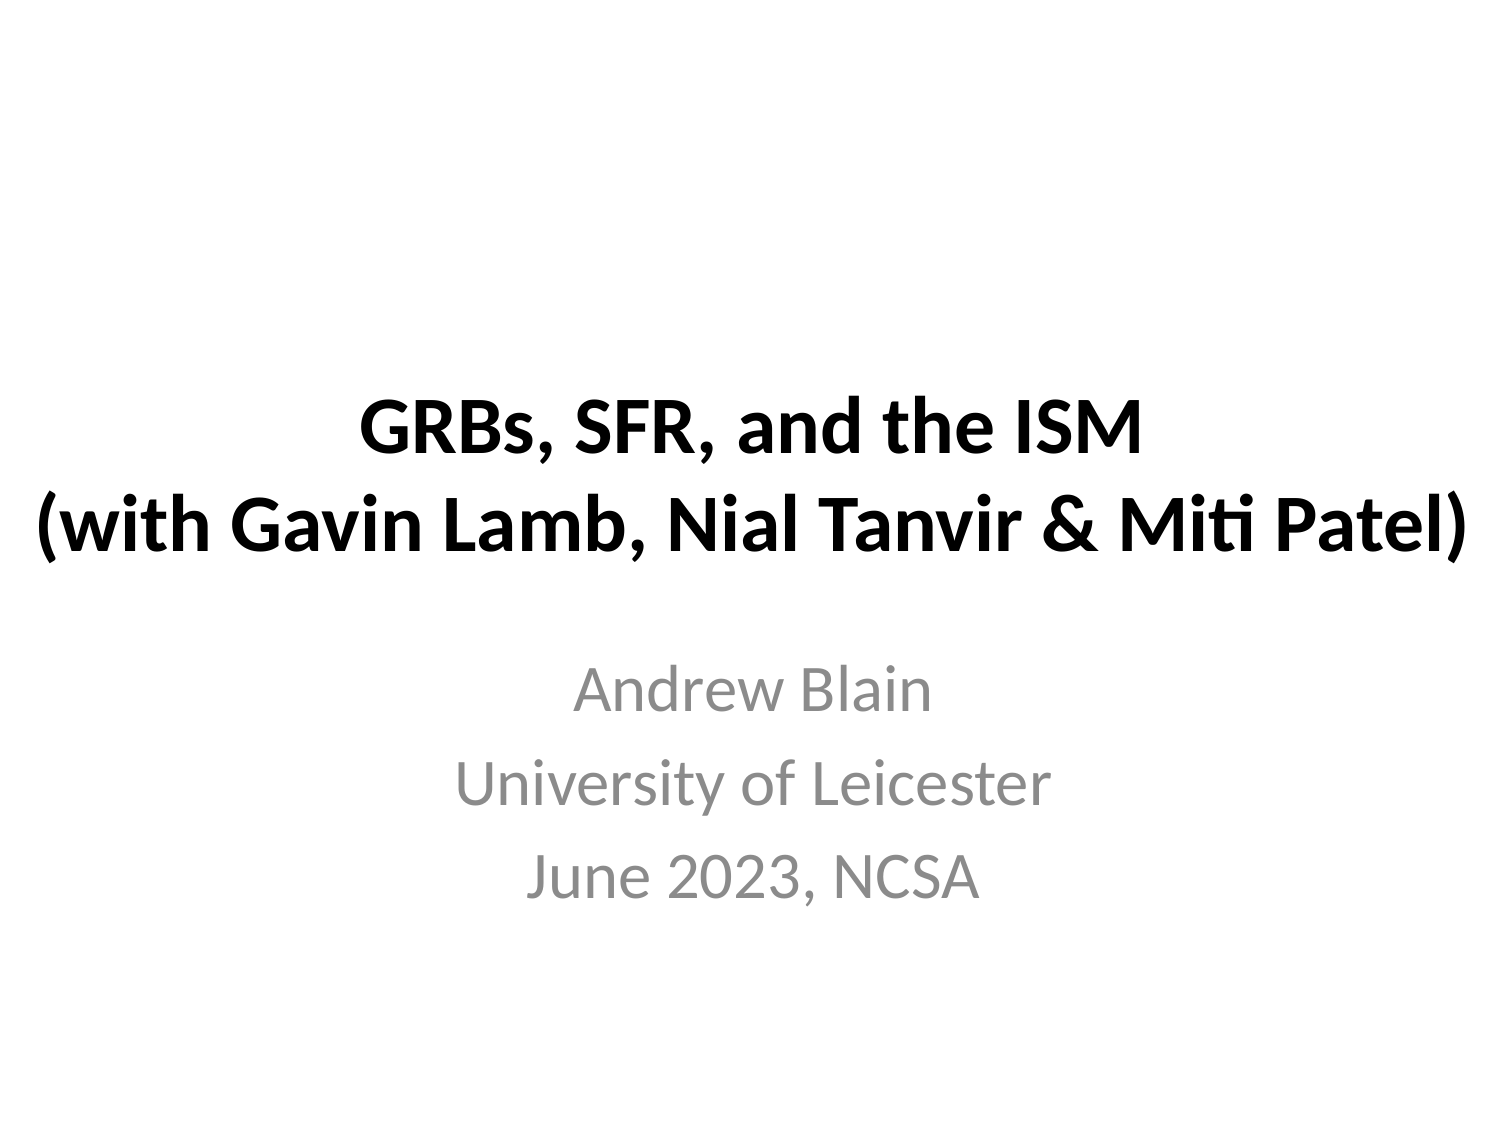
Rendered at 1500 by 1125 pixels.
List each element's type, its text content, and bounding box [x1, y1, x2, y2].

subtitle Andrew Blain University of Leicester June 2023, NCSA [79, 637, 1428, 925]
title GRBs, SFR, and the ISM (with Gavin Lamb, Nial Tanvir & Miti Patel) [17, 349, 1488, 591]
